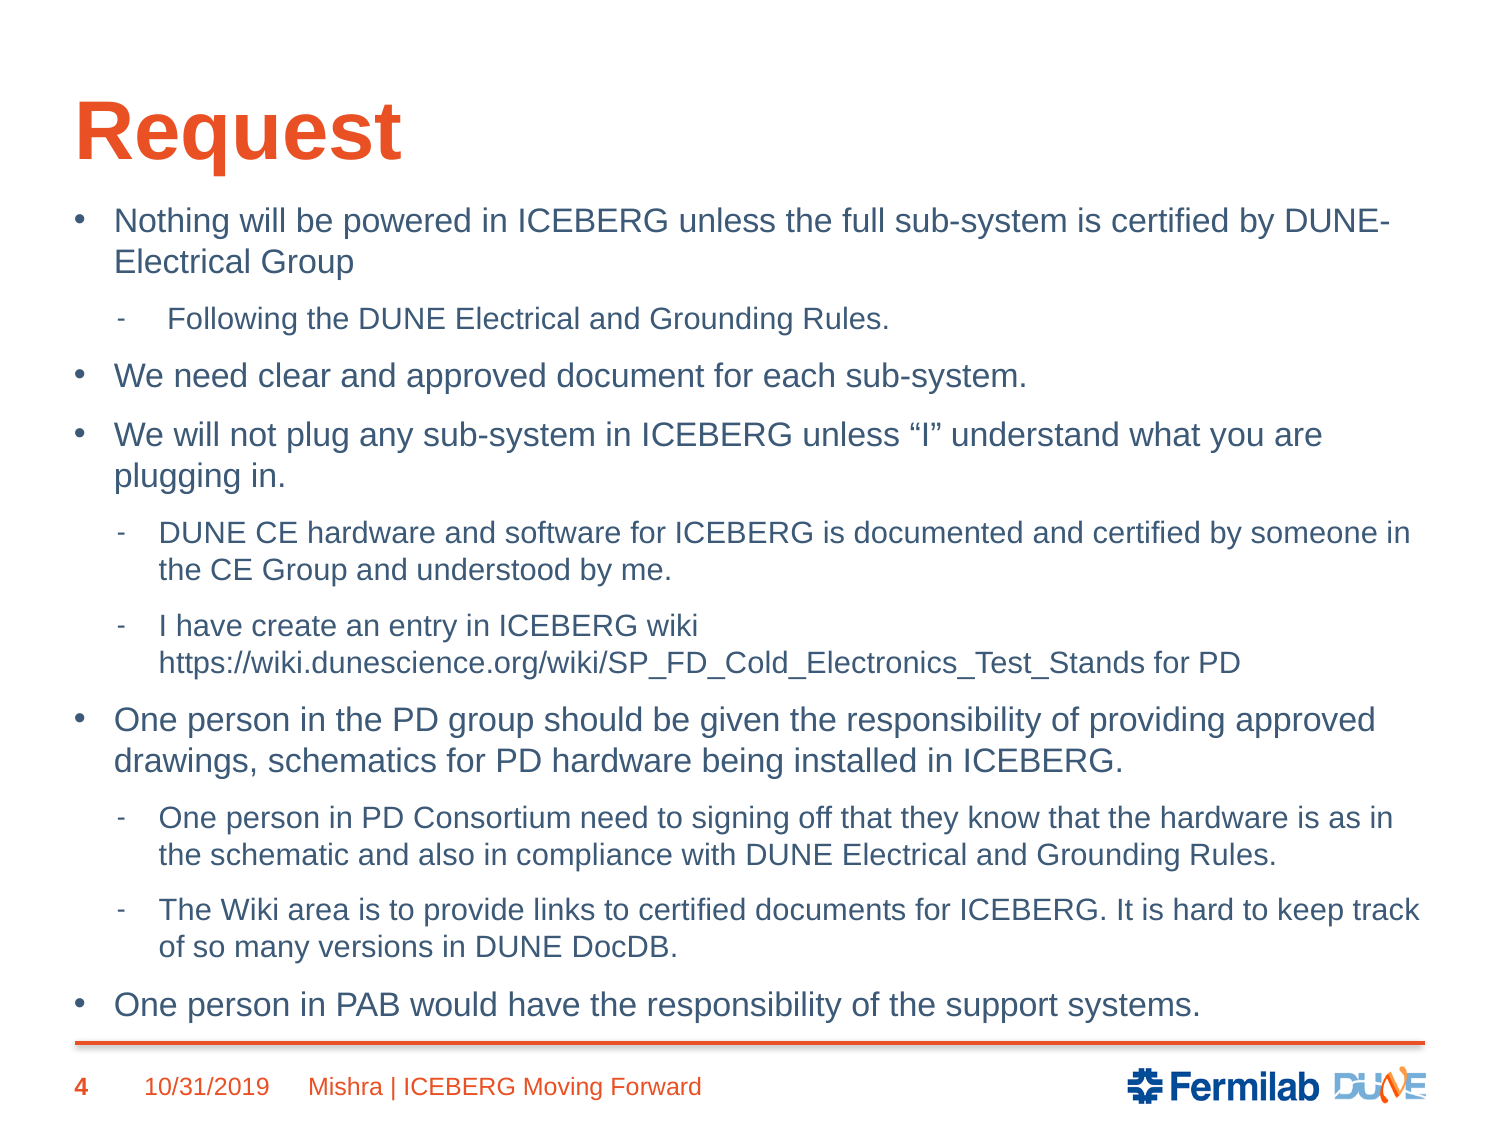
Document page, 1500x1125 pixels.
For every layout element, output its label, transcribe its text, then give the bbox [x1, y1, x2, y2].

picture [1123, 1064, 1323, 1108]
footer Mishra | ICEBERG Moving Forward [308, 1074, 1022, 1101]
title Request [74, 75, 1425, 183]
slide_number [145, 1074, 308, 1101]
slide_number 4 [74, 1074, 145, 1101]
picture [1333, 1064, 1427, 1104]
list Nothing will be powered in ICEBERG unless the full sub-system is certified by DUNE-Electrical Group Following the DUNE Electrical and Grounding Rules. We need clear and approved document for each sub-system. We will not plug any sub-system in ICEBERG unless “I” understand what you are plugging in. DUNE CE hardware and software for ICEBERG is documented and certified by someone in the CE Group and understood by me. I have create an entry in ICEBERG wiki https://wiki.dunescience.org/wiki/SP_FD_Cold_Electronics_Test_Stands for PD One person in the PD group should be given the responsibility of providing approved drawings, schematics for PD hardware being installed in ICEBERG. One person in PD Consortium need to signing off that they know that the hardware is as in the schematic and also in compliance with DUNE Electrical and Grounding Rules. The Wiki area is to provide links to certified documents for ICEBERG. It is hard to keep track of so many versions in DUNE DocDB. One person in PAB would have the responsibility of the support systems. [73, 191, 1425, 1037]
